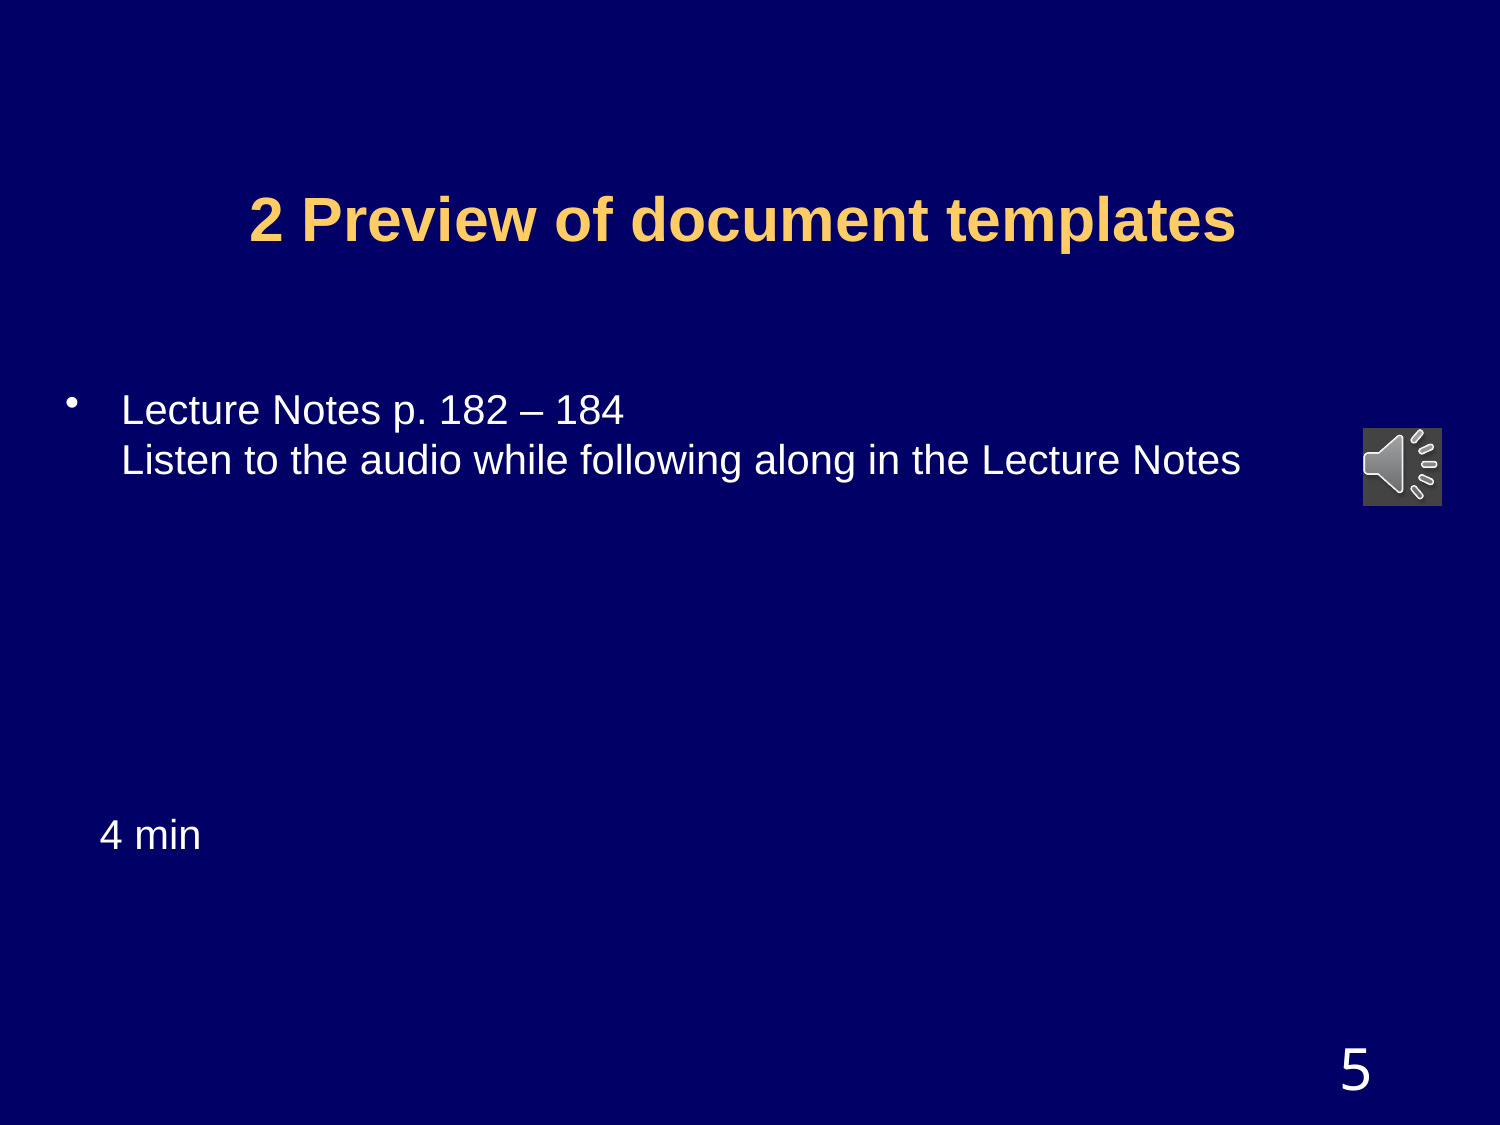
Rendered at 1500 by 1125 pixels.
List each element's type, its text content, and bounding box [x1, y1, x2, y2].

picture [1362, 426, 1443, 507]
slide_number 5 [1074, 1024, 1388, 1101]
title 2 Preview of document templates [49, 162, 1438, 351]
list Lecture Notes p. 182 – 184 Listen to the audio while following along in the Lecture Notes 4 min [49, 374, 1438, 988]
